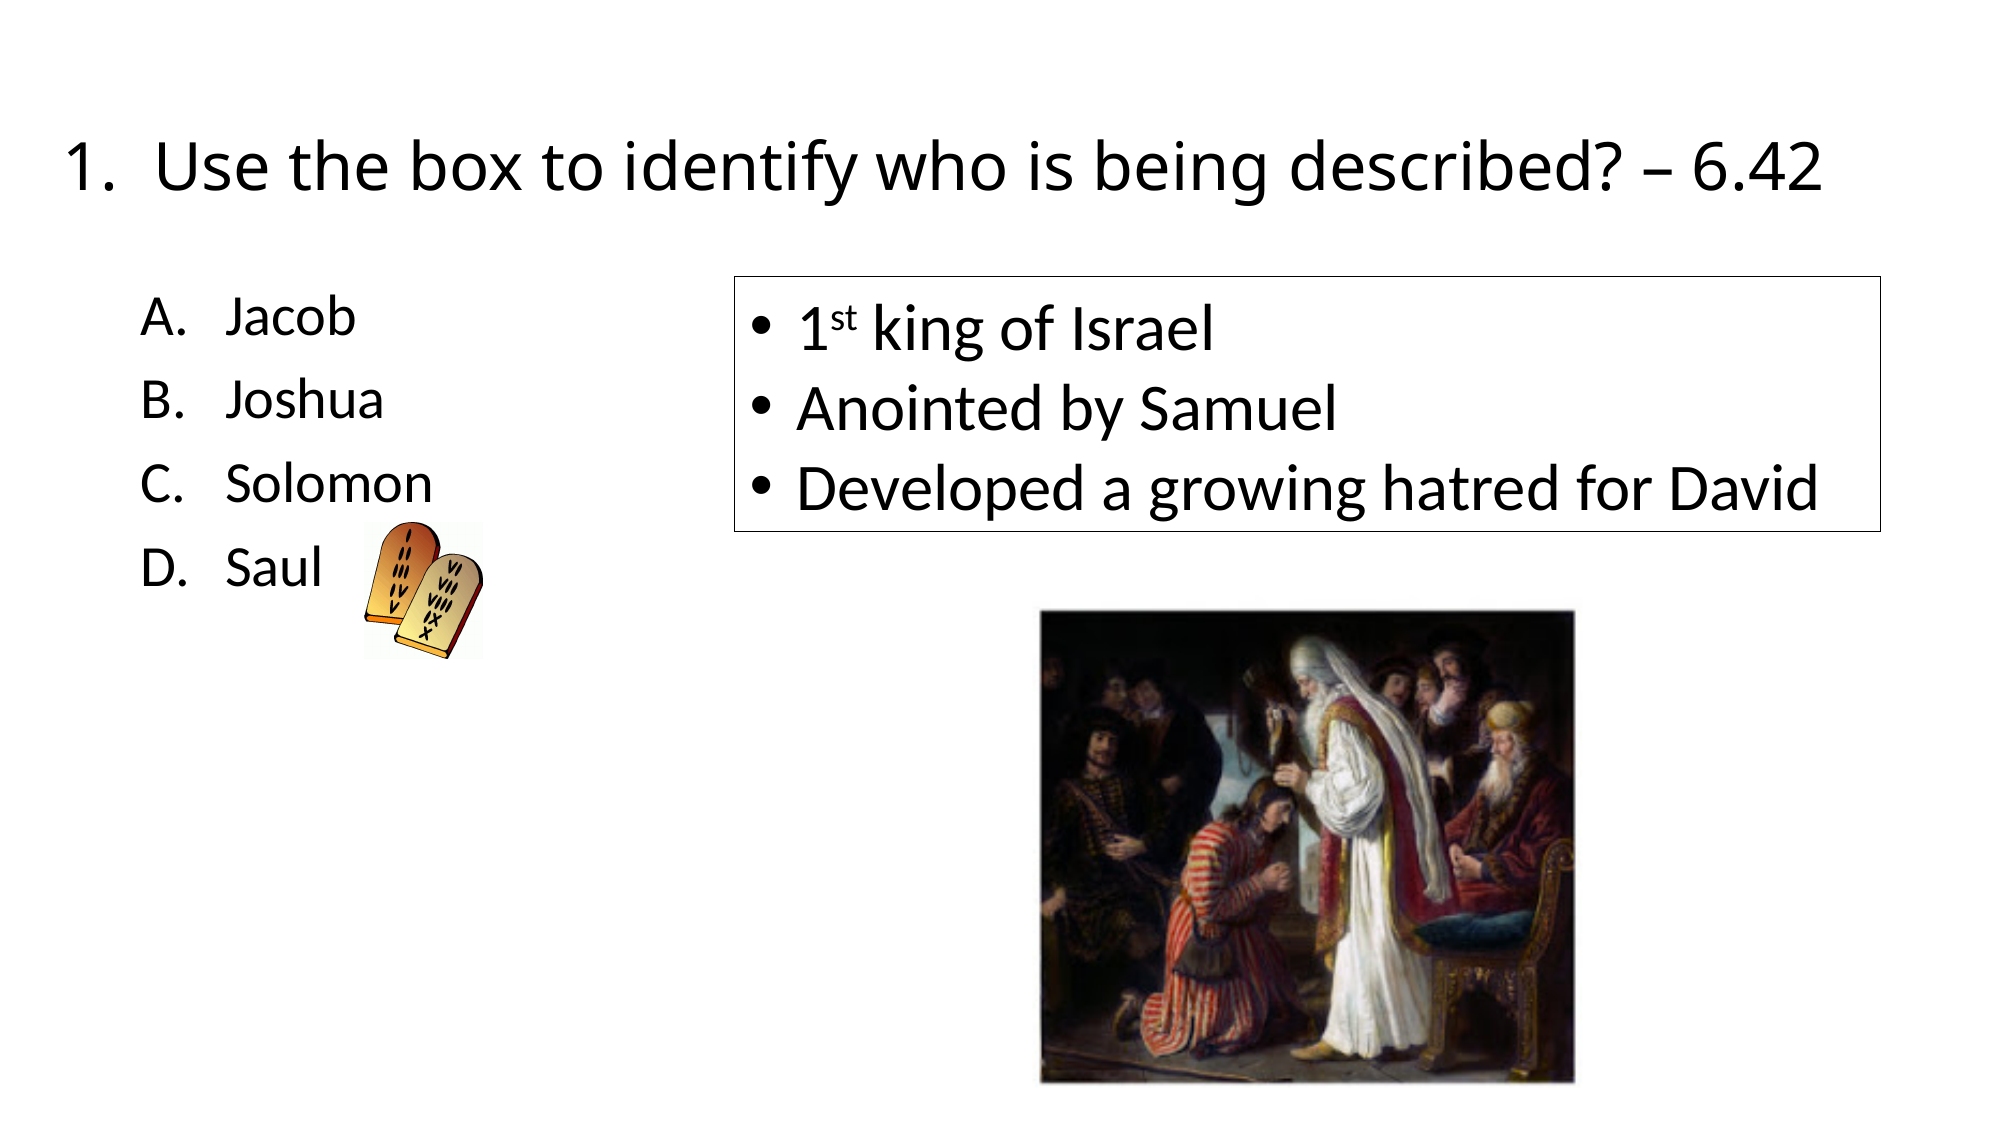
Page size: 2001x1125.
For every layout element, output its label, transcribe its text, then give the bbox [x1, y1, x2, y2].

list Jacob Joshua Solomon Saul [125, 277, 1851, 992]
text_box 1st king of Israel Anointed by Samuel Developed a growing hatred for David [734, 276, 1881, 532]
picture [363, 522, 483, 659]
title 1. Use the box to identify who is being described? – 6.42 [47, 59, 2000, 278]
picture [965, 590, 1651, 1105]
